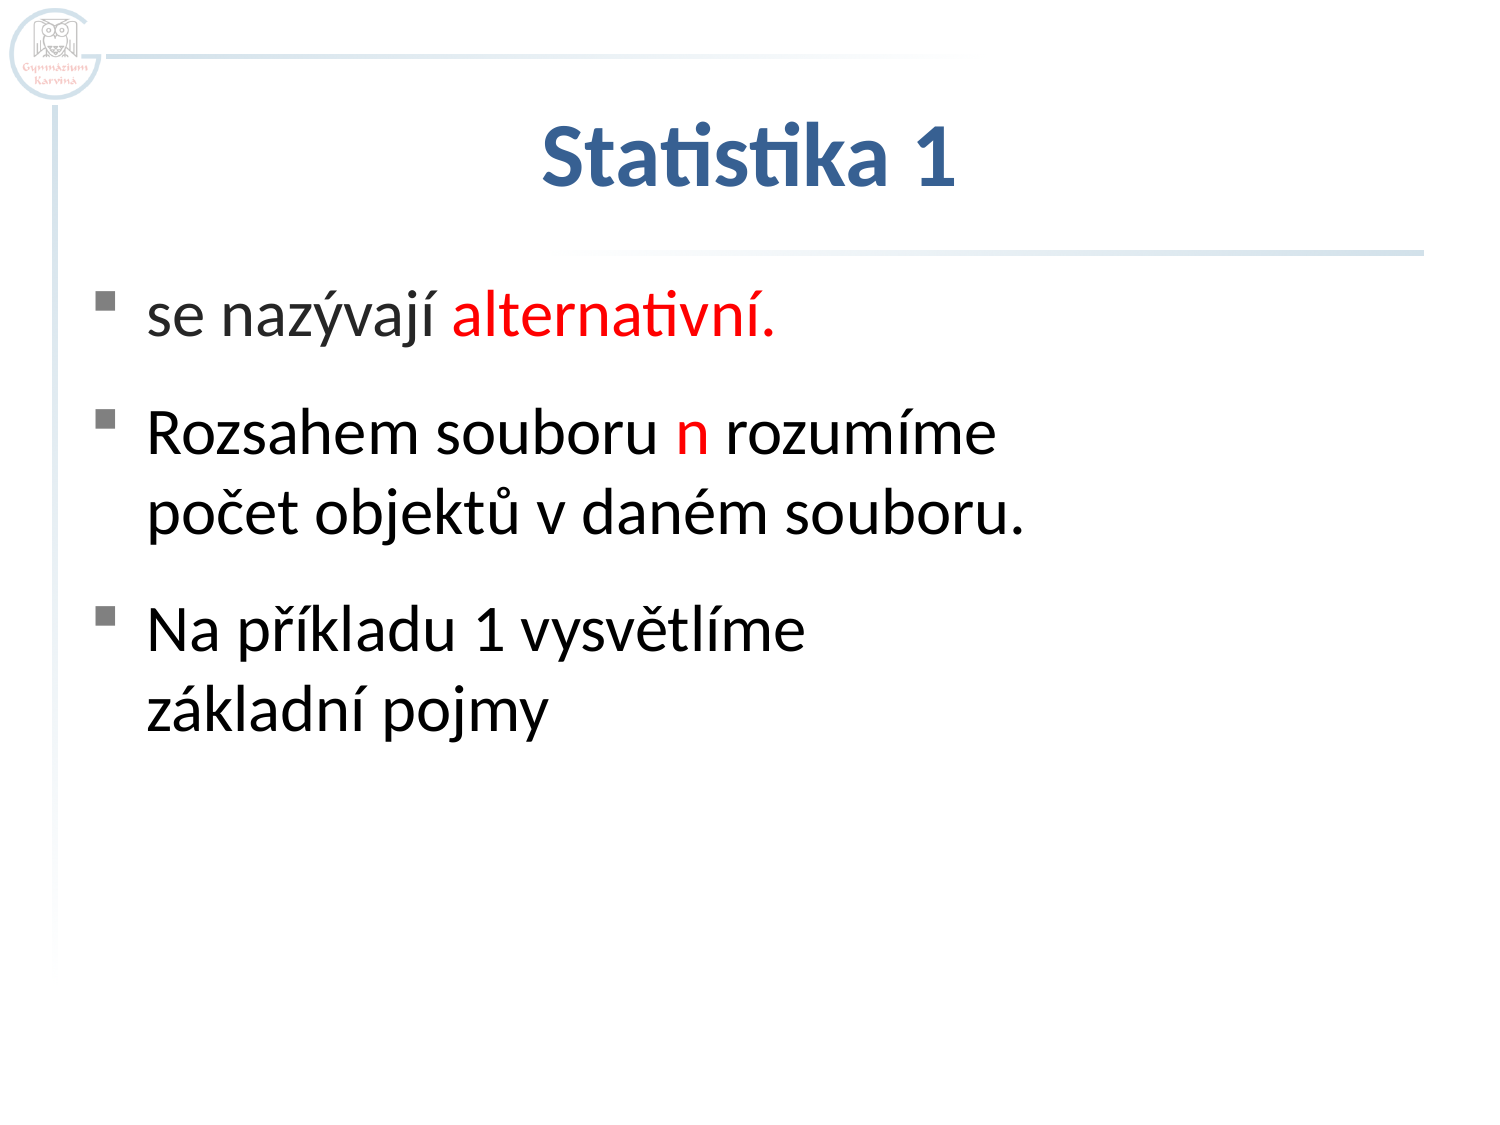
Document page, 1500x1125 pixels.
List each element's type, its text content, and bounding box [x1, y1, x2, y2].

list se nazývají alternativní. Rozsahem souboru n rozumíme počet objektů v daném souboru. Na příkladu 1 vysvětlíme základní pojmy [75, 262, 1425, 1047]
picture [52, 105, 58, 992]
picture [537, 250, 1424, 256]
title Statistika 1 [75, 55, 1425, 244]
picture [8, 5, 104, 101]
